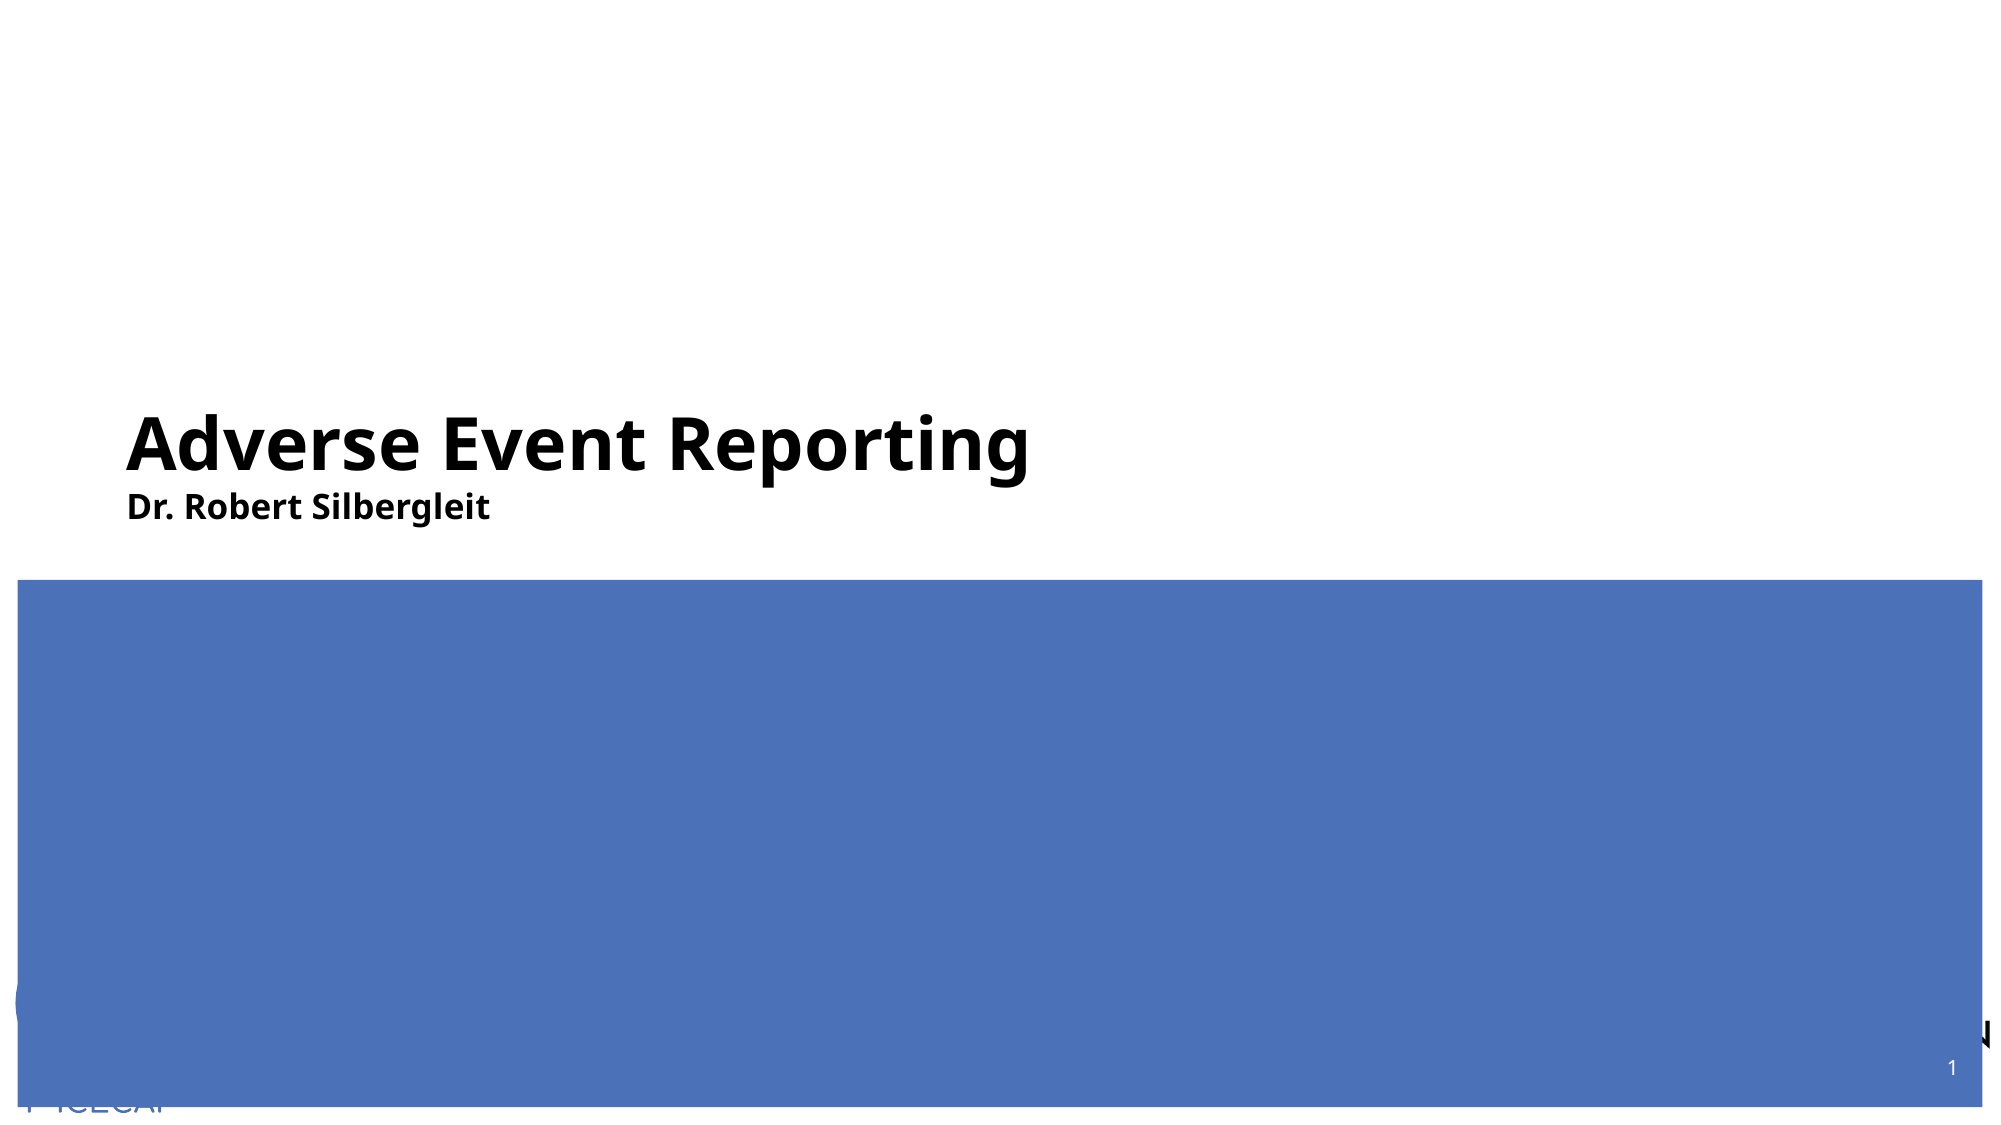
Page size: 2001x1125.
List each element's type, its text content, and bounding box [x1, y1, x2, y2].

picture [15, 925, 182, 1121]
title Adverse Event Reporting Dr. Robert Silbergleit [106, 375, 1897, 547]
slide_number 1 [1858, 1025, 1979, 1112]
picture [1671, 944, 2001, 1125]
